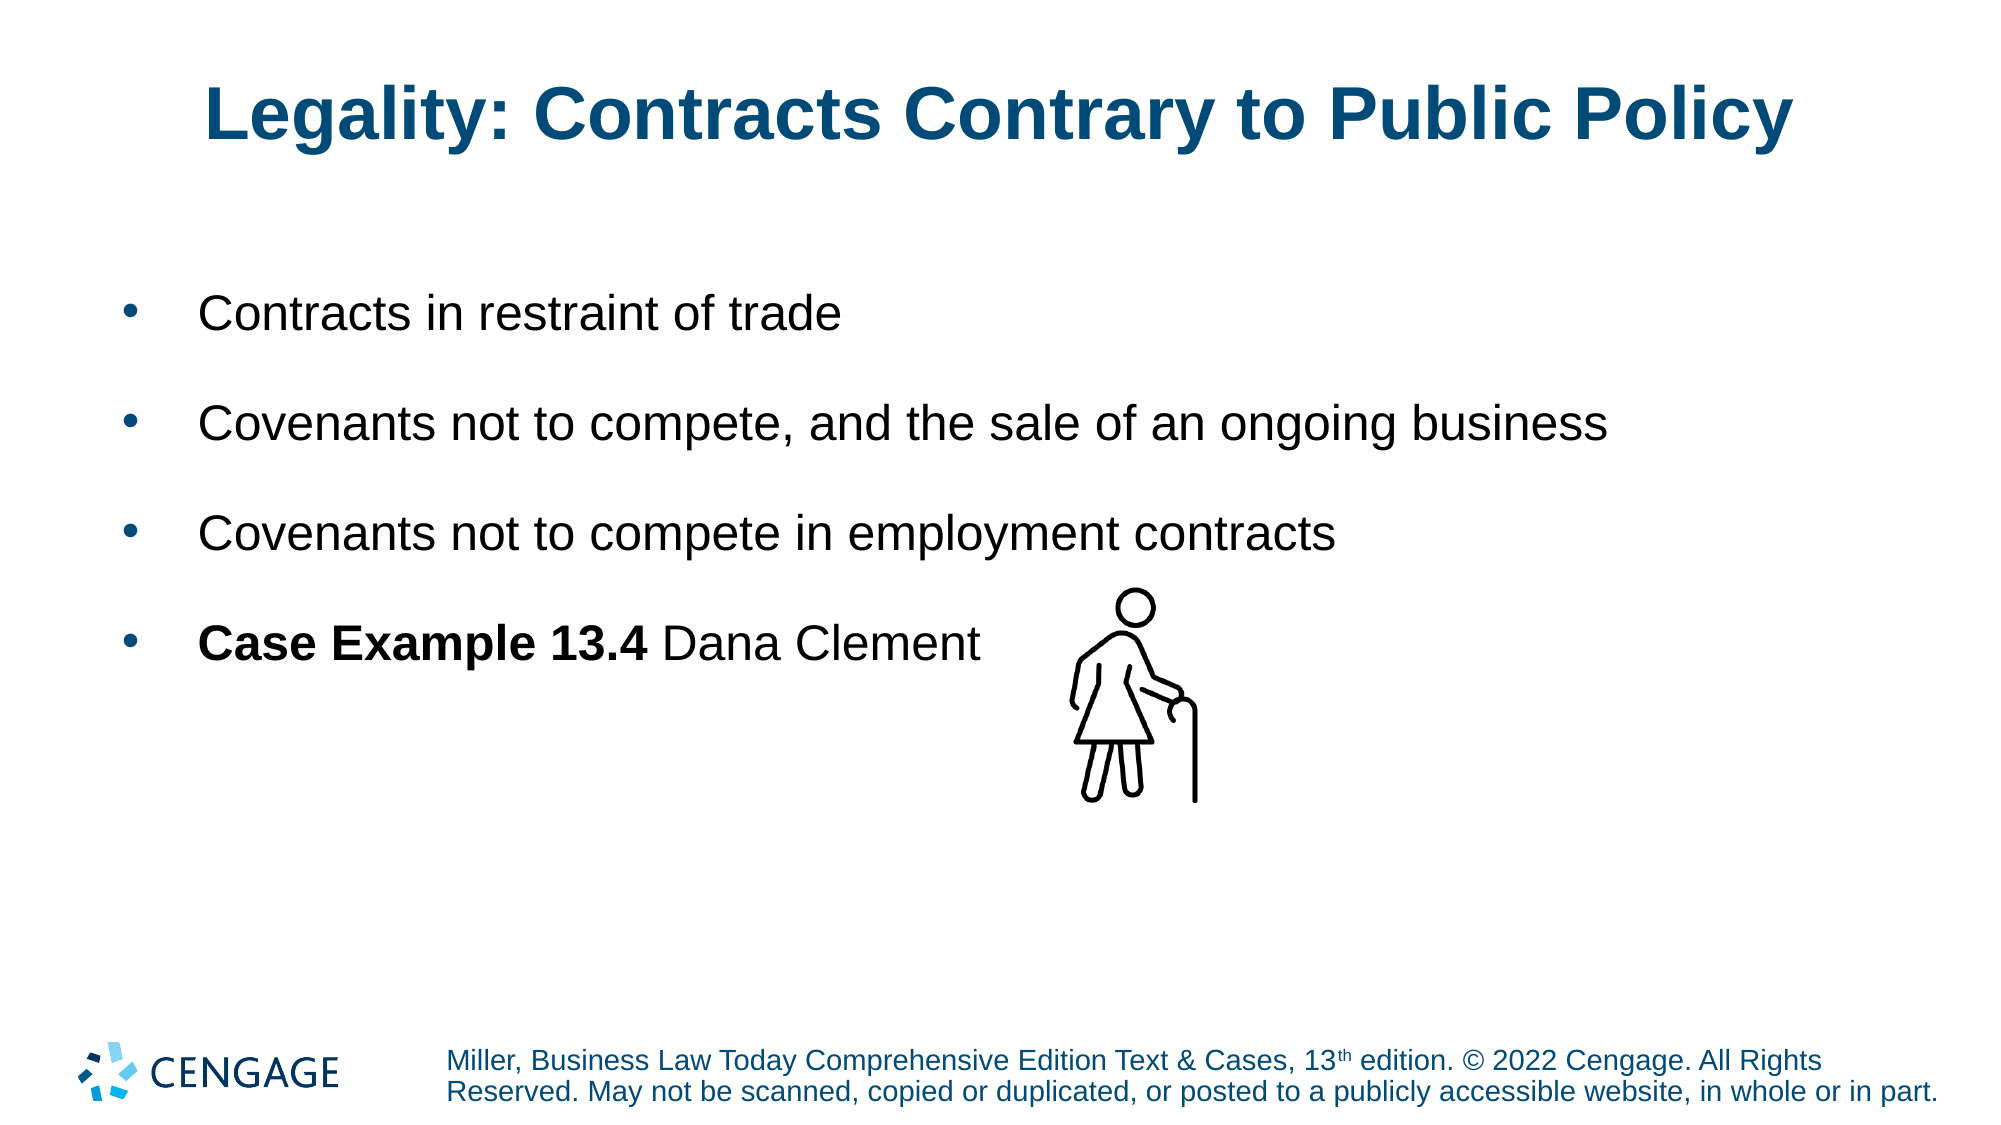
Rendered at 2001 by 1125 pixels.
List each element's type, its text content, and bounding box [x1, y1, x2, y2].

list Contracts in restraint of trade Covenants not to compete, and the sale of an ongoing business Covenants not to compete in employment contracts Case Example 13.4 Dana Clement [121, 268, 1754, 673]
title Legality: Contracts Contrary to Public Policy [137, 59, 1863, 171]
picture [1010, 572, 1253, 815]
picture [78, 1042, 338, 1101]
